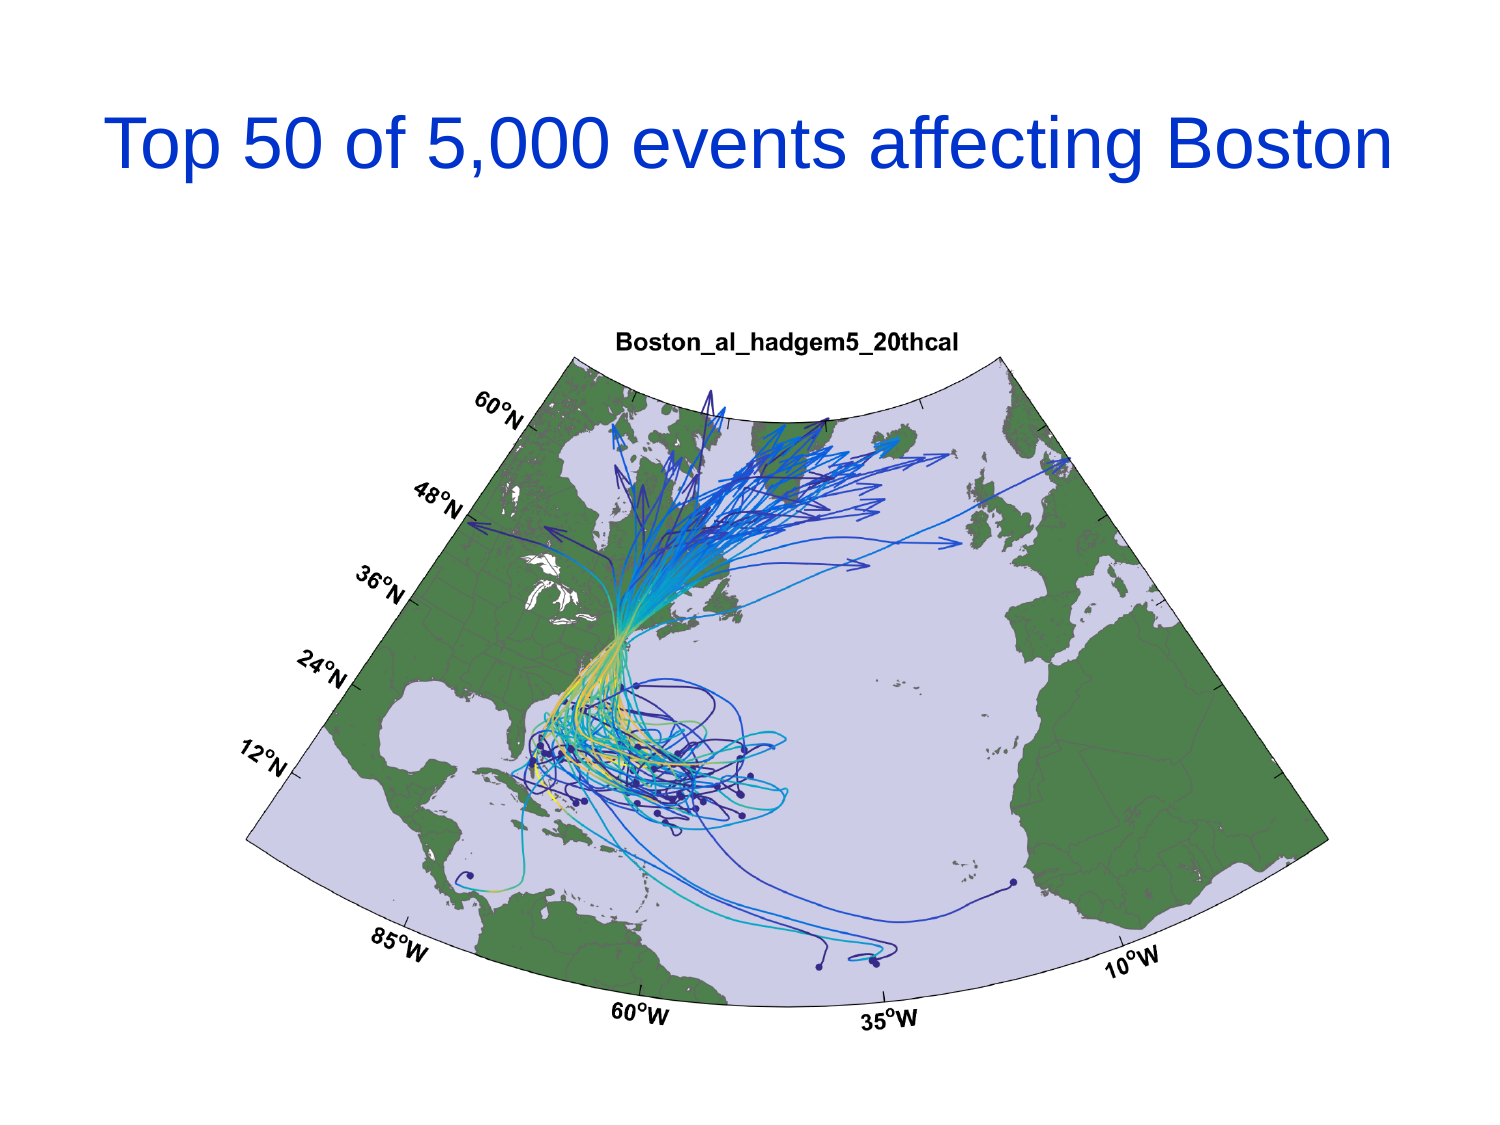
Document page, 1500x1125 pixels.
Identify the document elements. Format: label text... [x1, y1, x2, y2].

picture [63, 299, 1462, 1094]
title Top 50 of 5,000 events affecting Boston [75, 45, 1425, 233]
